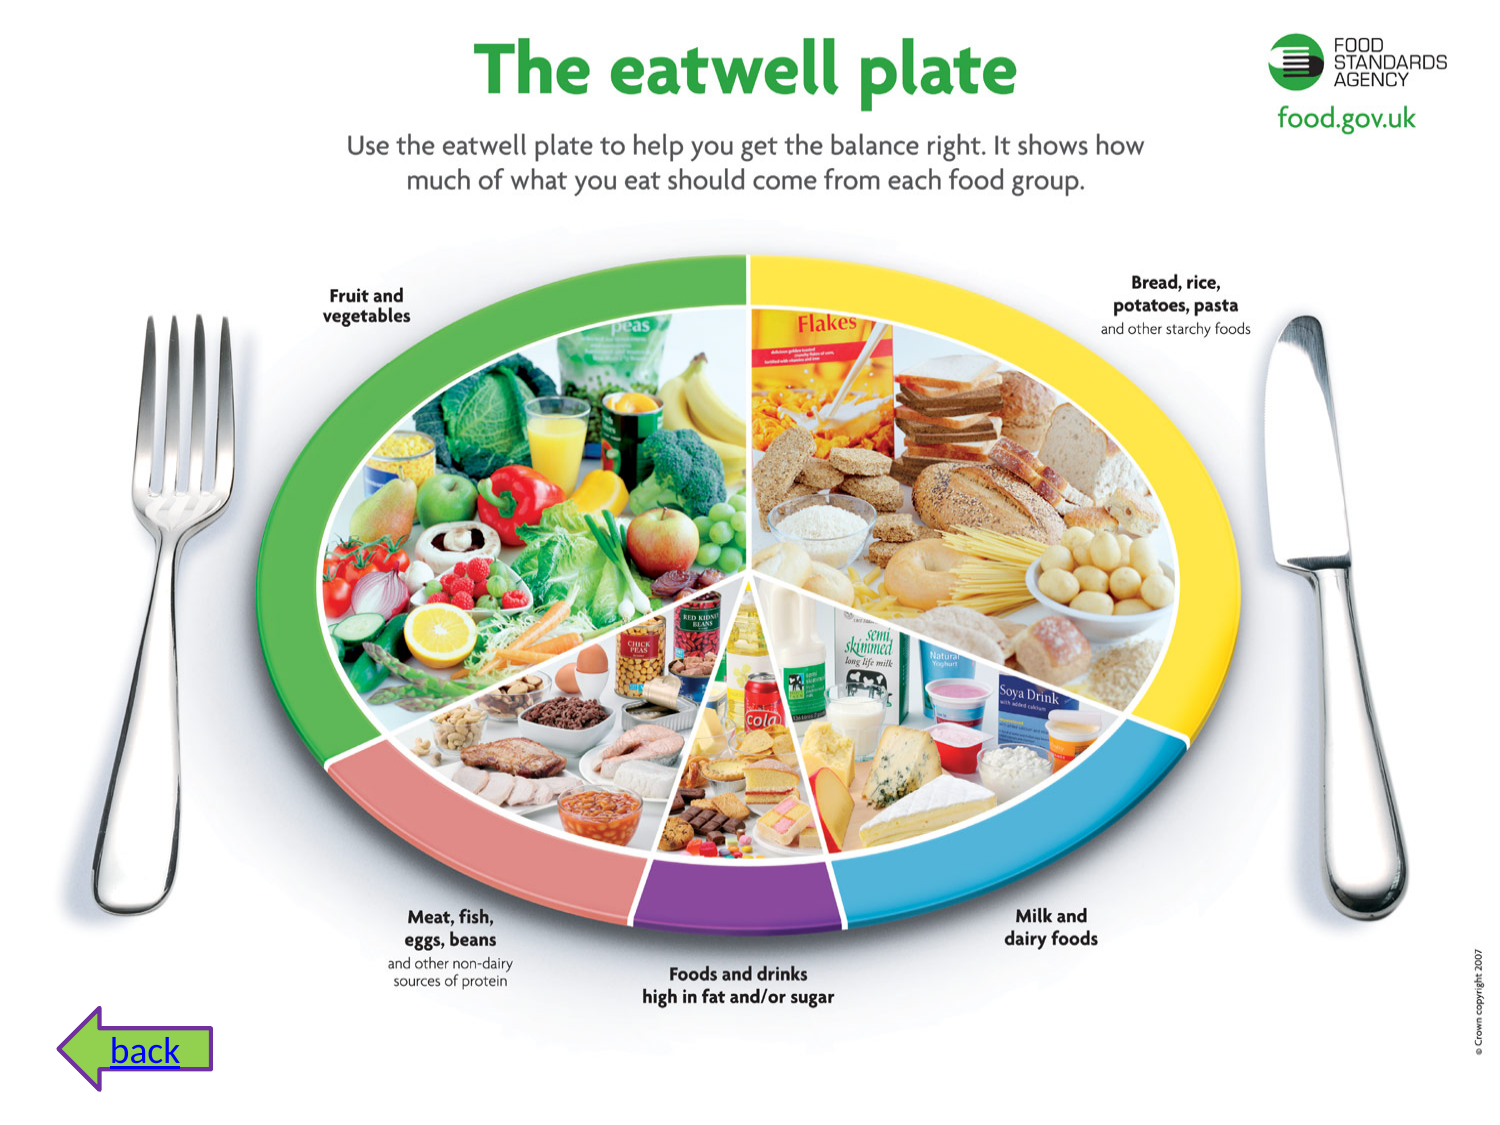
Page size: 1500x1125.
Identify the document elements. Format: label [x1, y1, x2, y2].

list [0, 0, 1500, 1079]
